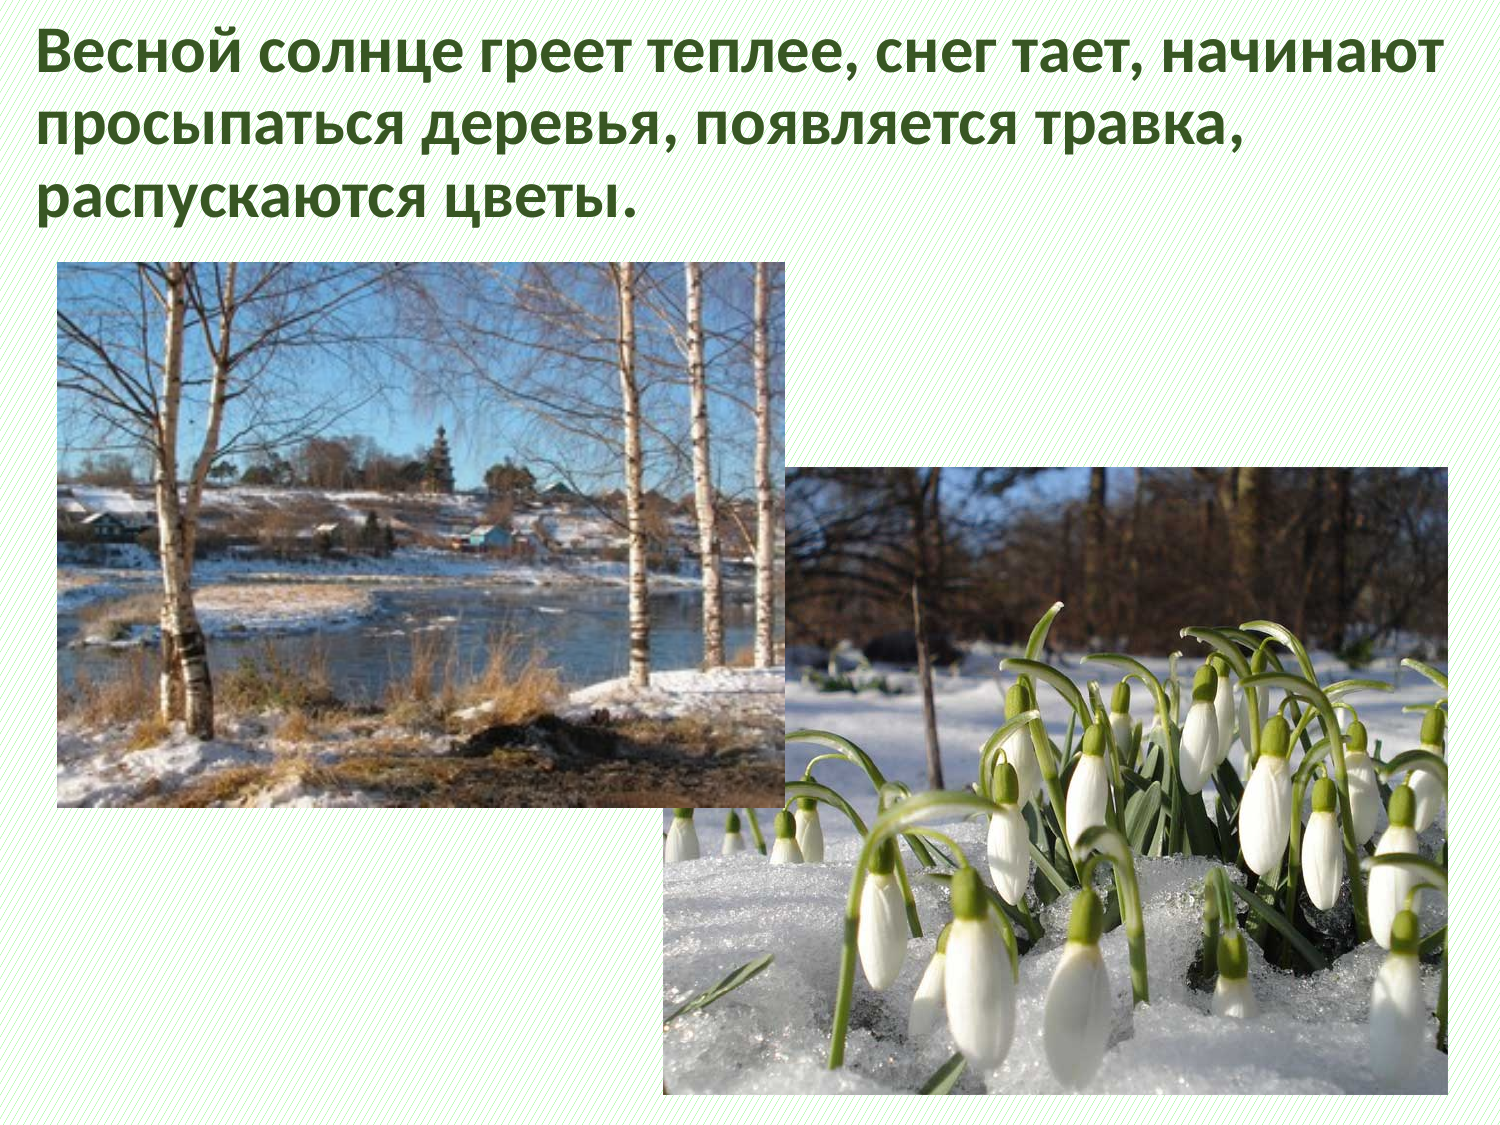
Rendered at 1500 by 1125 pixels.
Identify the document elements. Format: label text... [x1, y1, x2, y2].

picture [57, 262, 1448, 1095]
title Весной солнце греет теплее, снег тает, начинают просыпаться деревья, появляется травка, распускаются цветы. [20, 2, 1484, 245]
